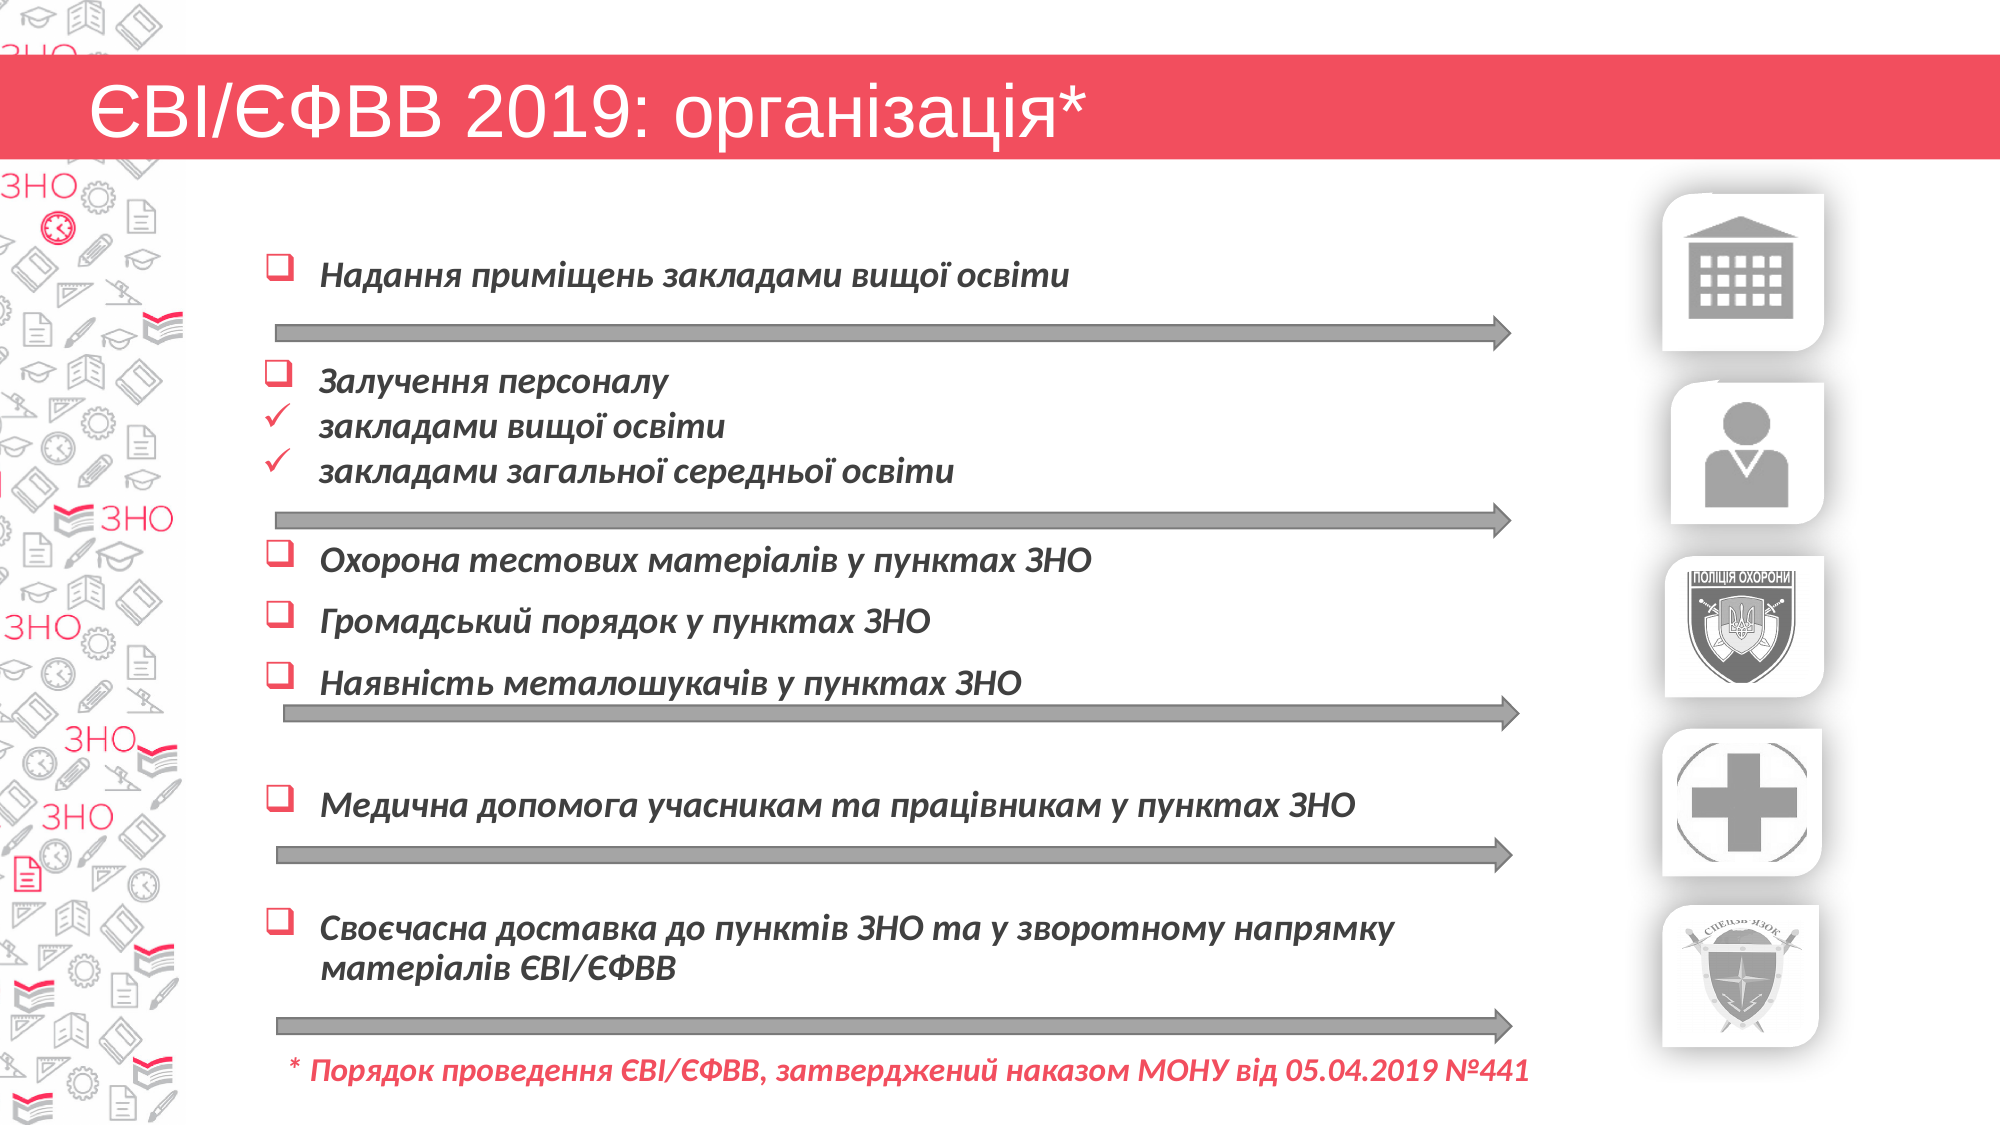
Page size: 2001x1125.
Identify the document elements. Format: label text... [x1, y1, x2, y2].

text_box Охорона тестових матеріалів у пунктах ЗНО Громадський порядок у пунктах ЗНО Наявність металошукачів у пунктах ЗНО Медична допомога учасникам та працівникам у пунктах ЗНО Своєчасна доставка до пунктів ЗНО та у зворотному напрямку матеріалів ЄВІ/ЄФВВ * Порядок проведення ЄВІ/ЄФВВ, затверджений наказом МОНУ від 05.04.2019 №441 [263, 532, 1568, 1013]
text_box [274, 314, 1512, 352]
text_box Надання приміщень закладами вищої освіти [263, 242, 1568, 303]
text_box ЄВІ/ЄФВВ 2019: організація* [263, 54, 2000, 160]
picture [0, 0, 263, 1125]
text_box [274, 502, 1512, 539]
text_box [276, 1007, 1513, 1045]
picture [1669, 735, 1815, 870]
picture [1678, 389, 1817, 517]
text_box Залучення персоналу закладами вищої освіти закладами загальної середньої освіти [263, 348, 1526, 499]
picture [1672, 563, 1817, 691]
text_box [276, 836, 1513, 874]
picture [1669, 201, 1817, 344]
text_box [283, 695, 1520, 732]
picture [1669, 912, 1812, 1040]
